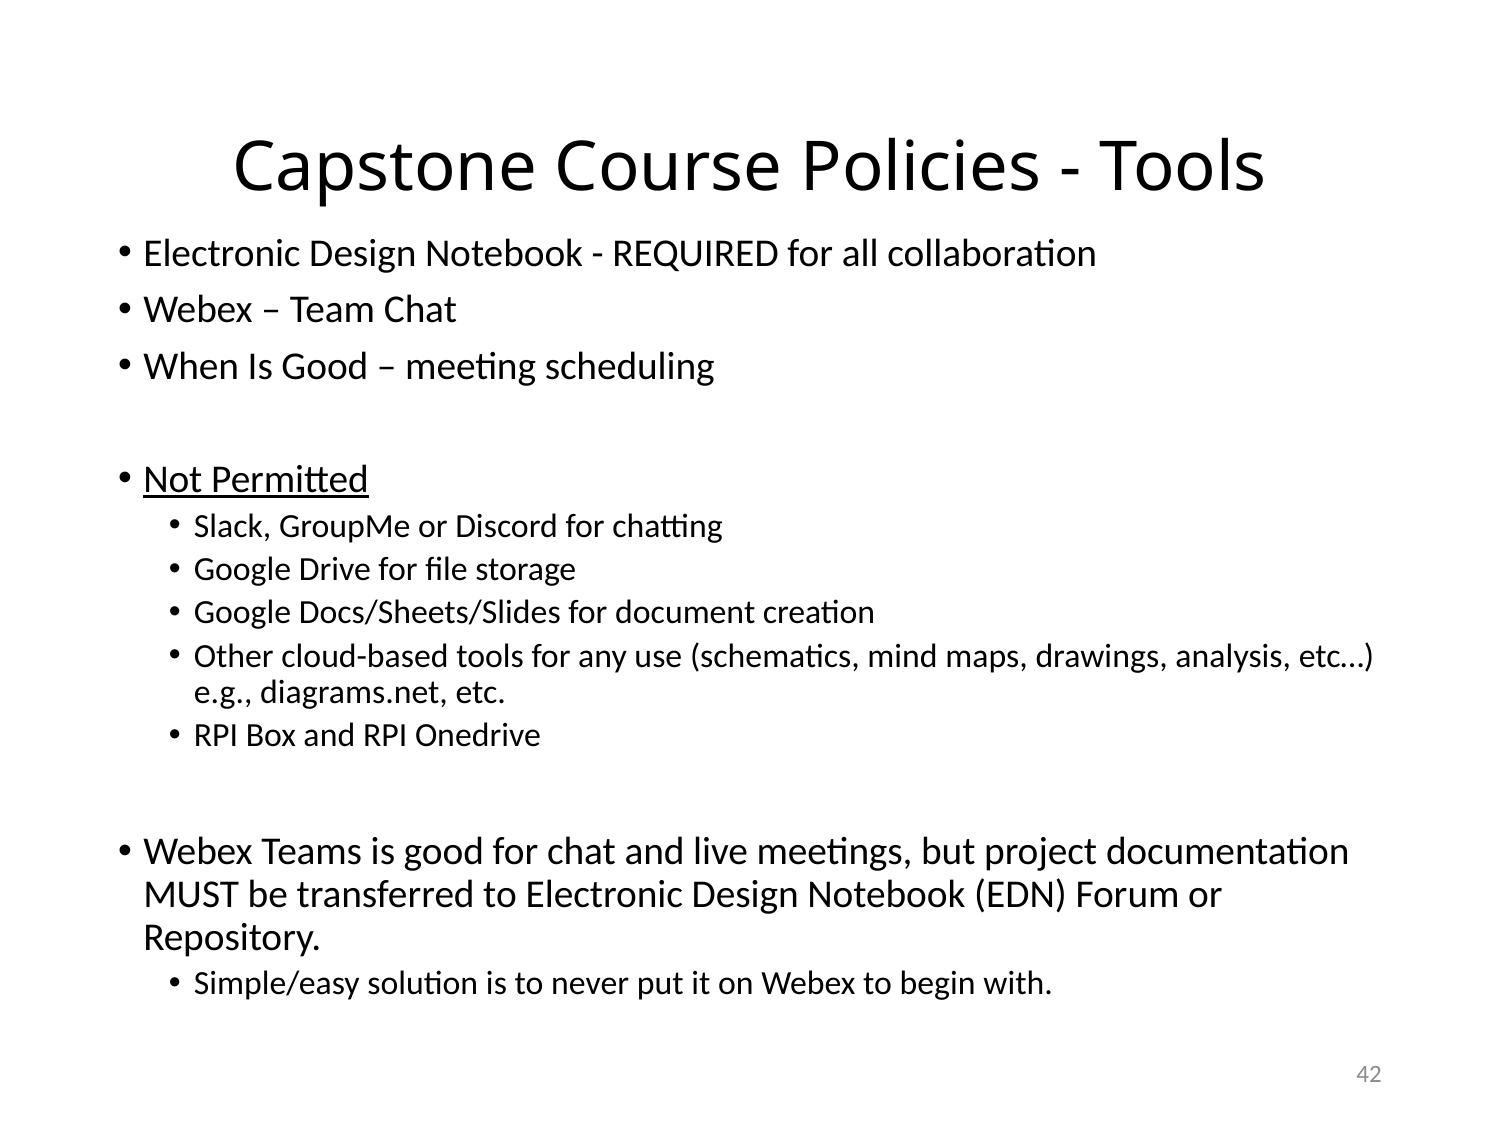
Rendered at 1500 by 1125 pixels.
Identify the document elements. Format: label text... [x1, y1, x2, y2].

list Electronic Design Notebook - REQUIRED for all collaboration Webex – Team Chat When Is Good – meeting scheduling Not Permitted Slack, GroupMe or Discord for chatting Google Drive for file storage Google Docs/Sheets/Slides for document creation Other cloud-based tools for any use (schematics, mind maps, drawings, analysis, etc…) e.g., diagrams.net, etc. RPI Box and RPI Onedrive Webex Teams is good for chat and live meetings, but project documentation MUST be transferred to Electronic Design Notebook (EDN) Forum or Repository. Simple/easy solution is to never put it on Webex to begin with. [103, 224, 1397, 1013]
title Capstone Course Policies - Tools [103, 59, 1397, 224]
slide_number 42 [1059, 1042, 1397, 1103]
